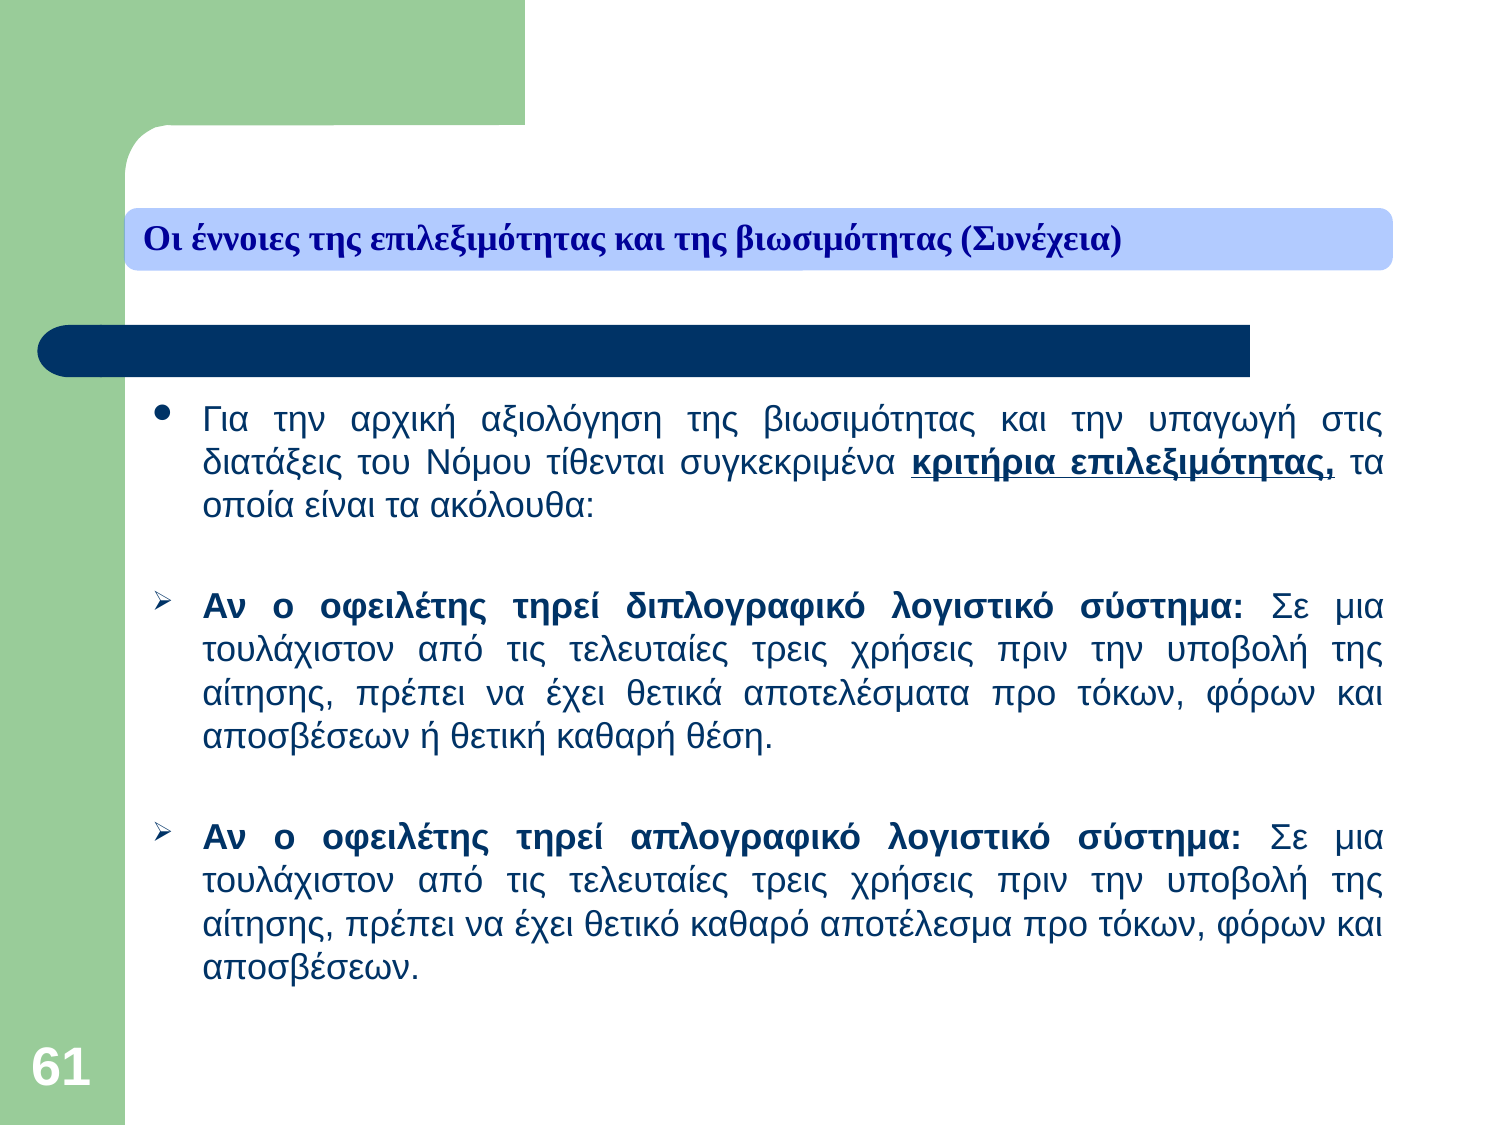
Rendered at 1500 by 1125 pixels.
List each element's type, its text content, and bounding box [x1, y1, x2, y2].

slide_number 61 [13, 1023, 111, 1105]
list Για την αρχική αξιολόγηση της βιωσιμότητας και την υπαγωγή στις διατάξεις του Νόμου τίθενται συγκεκριμένα κριτήρια επιλεξιμότητας, τα οποία είναι τα ακόλουθα: Αν ο οφειλέτης τηρεί διπλογραφικό λογιστικό σύστημα: Σε μια τουλάχιστον από τις τελευταίες τρεις χρήσεις πριν την υποβολή της αίτησης, πρέπει να έχει θετικά αποτελέσματα προ τόκων, φόρων και αποσβέσεων ή θετική καθαρή θέση. Αν ο οφειλέτης τηρεί απλογραφικό λογιστικό σύστημα: Σε μια τουλάχιστον από τις τελευταίες τρεις χρήσεις πριν την υποβολή της αίτησης, πρέπει να έχει θετικό καθαρό αποτέλεσμα προ τόκων, φόρων και αποσβέσεων. [137, 387, 1400, 999]
text_box Οι έννοιες της επιλεξιμότητας και της βιωσιμότητας (Συνέχεια) [123, 208, 1393, 271]
